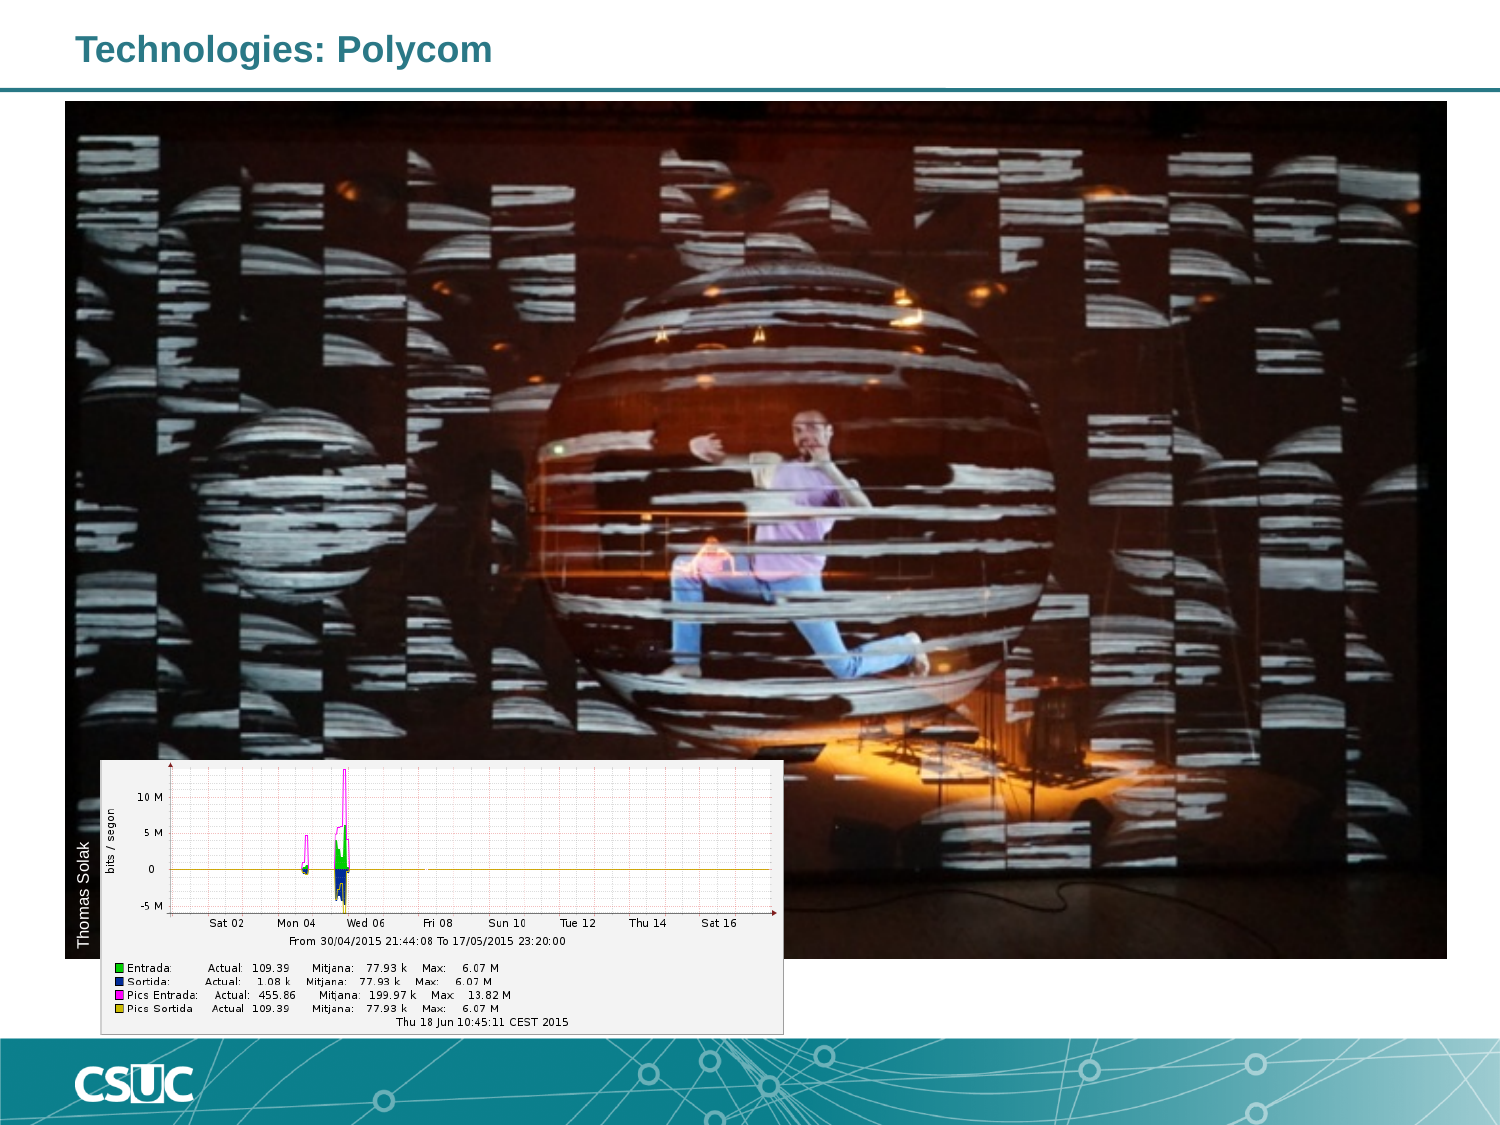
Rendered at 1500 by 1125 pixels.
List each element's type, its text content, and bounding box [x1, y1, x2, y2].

picture [64, 101, 1448, 1036]
picture [0, 1038, 1500, 1125]
title Technologies: Polycom [75, 14, 1425, 80]
